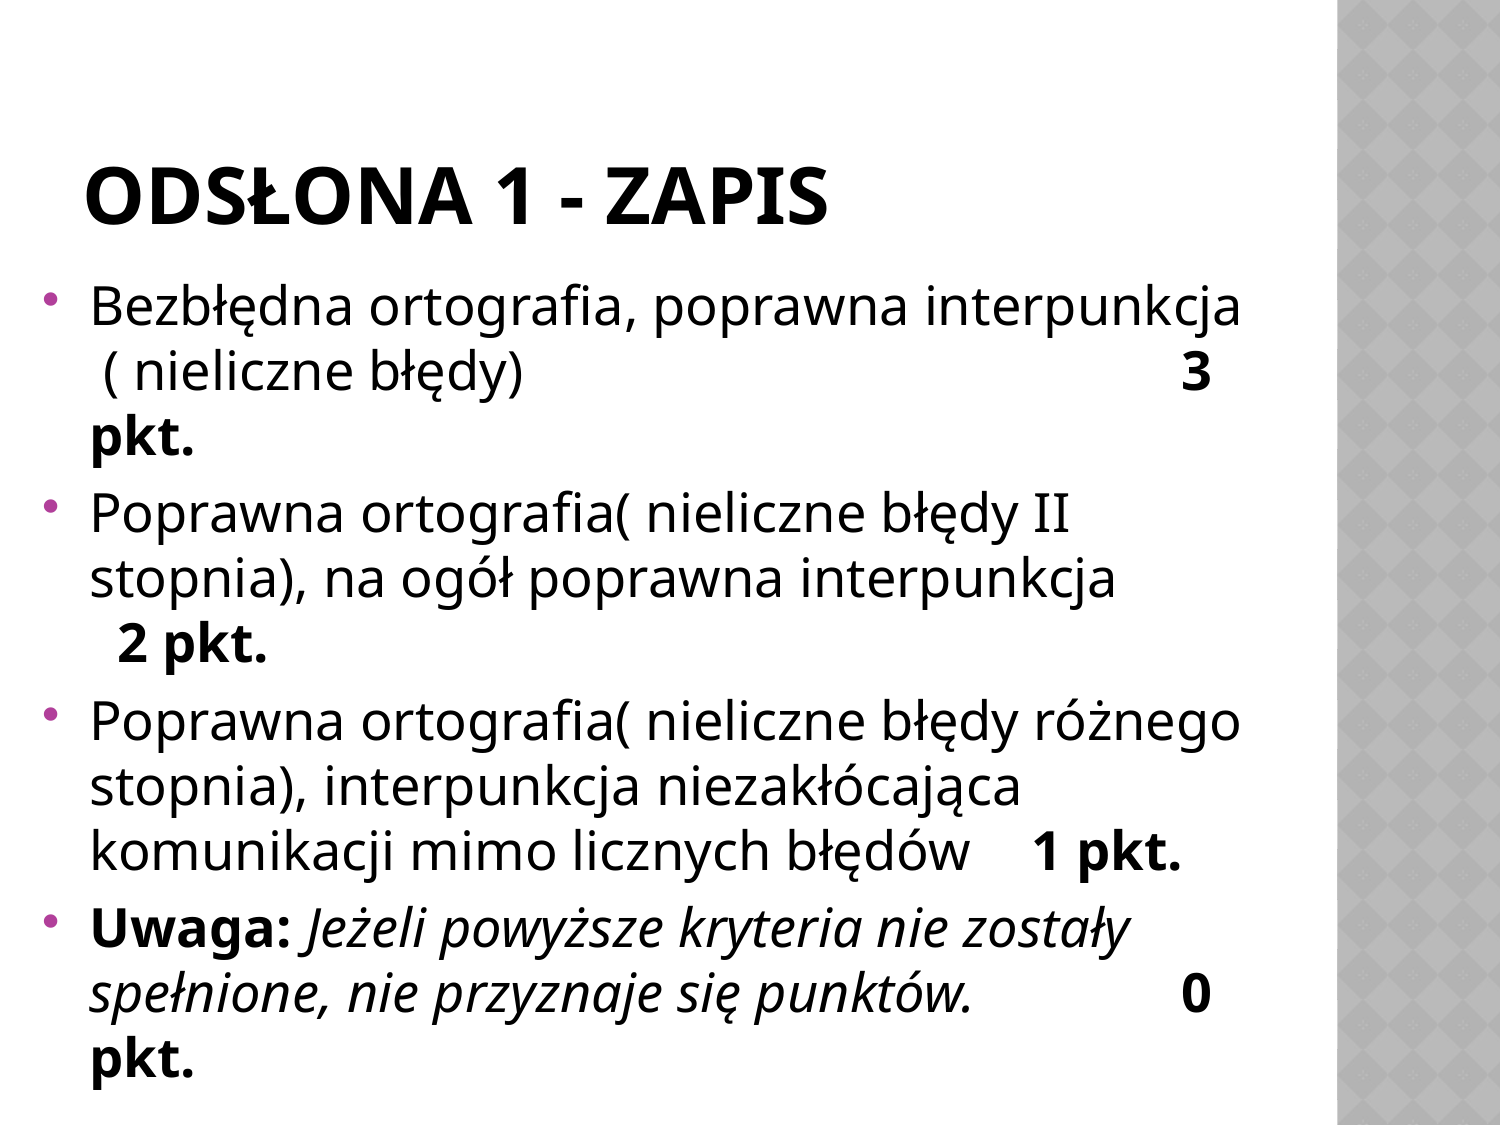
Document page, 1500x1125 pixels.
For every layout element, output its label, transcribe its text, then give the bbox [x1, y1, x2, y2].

list Bezbłędna ortografia, poprawna interpunkcja ( nieliczne błędy) 3 pkt. Poprawna ortografia( nieliczne błędy II stopnia), na ogół poprawna interpunkcja 2 pkt. Poprawna ortografia( nieliczne błędy różnego stopnia), interpunkcja niezakłócająca komunikacji mimo licznych błędów 1 pkt. Uwaga: Jeżeli powyższe kryteria nie zostały spełnione, nie przyznaje się punktów. 0 pkt. [29, 264, 1317, 1059]
title Odsłona 1 - zapis [75, 52, 1263, 240]
